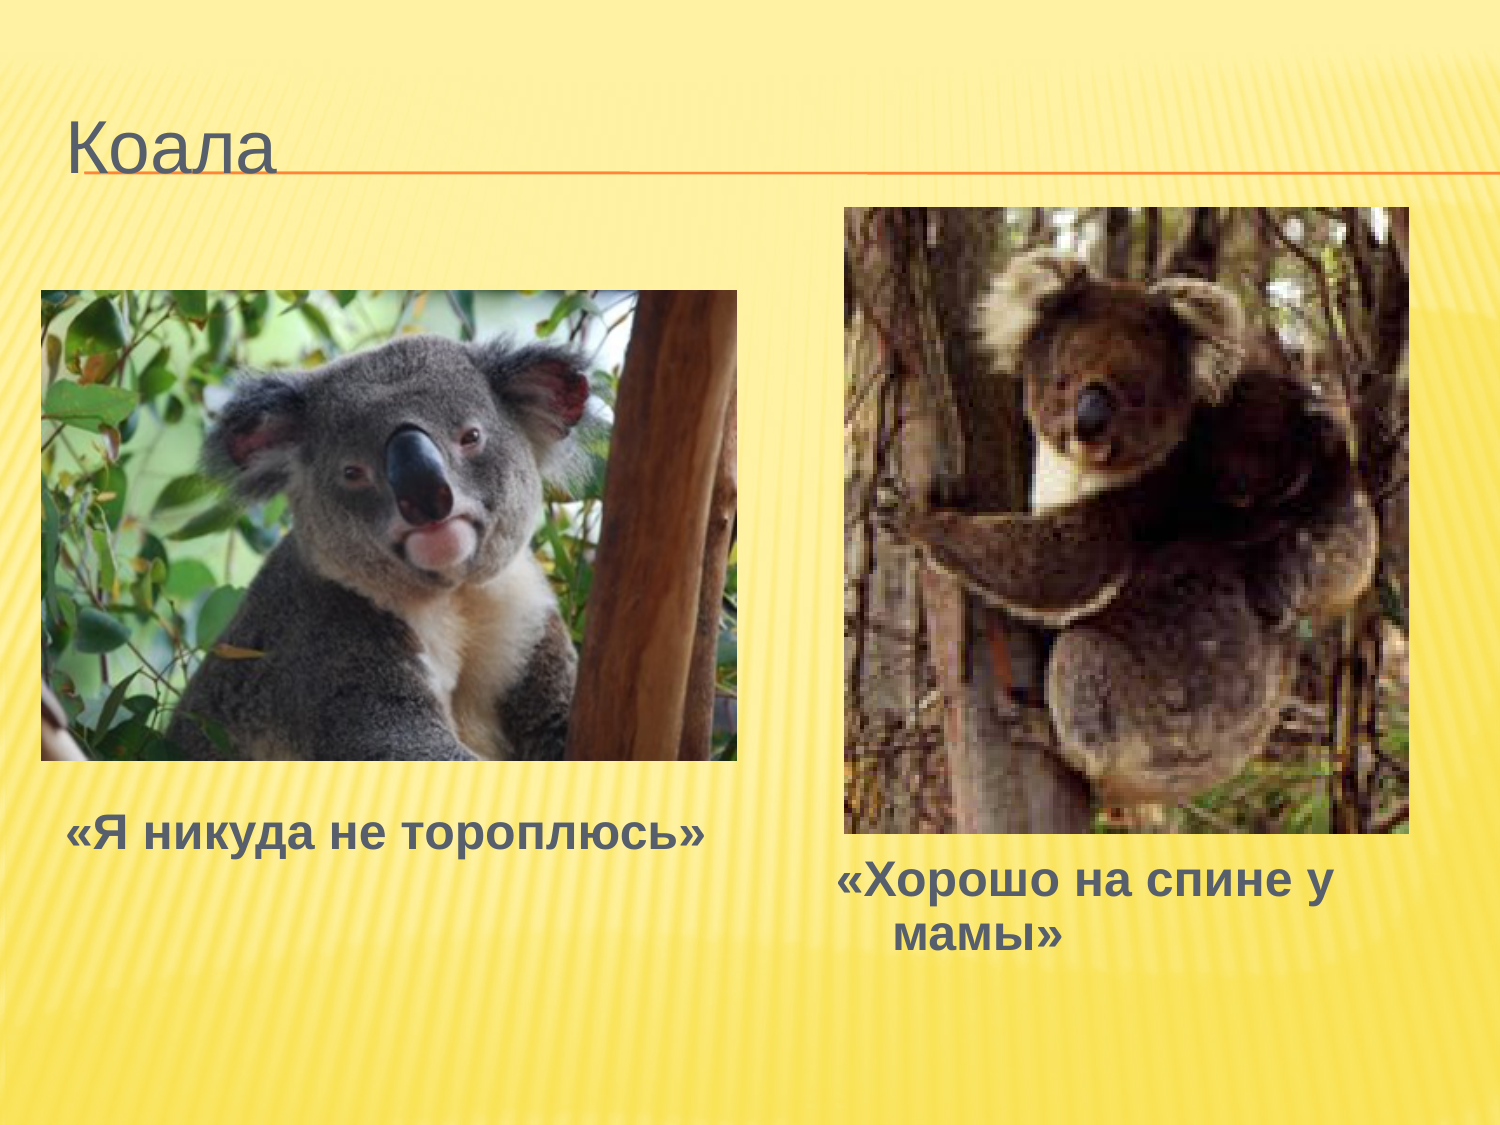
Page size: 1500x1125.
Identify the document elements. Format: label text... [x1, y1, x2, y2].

list «Я никуда не тороплюсь» [49, 798, 739, 977]
picture [40, 290, 738, 761]
title Коала [50, 75, 1475, 213]
list «Хорошо на спине у мамы» [820, 845, 1417, 941]
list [844, 207, 1409, 835]
